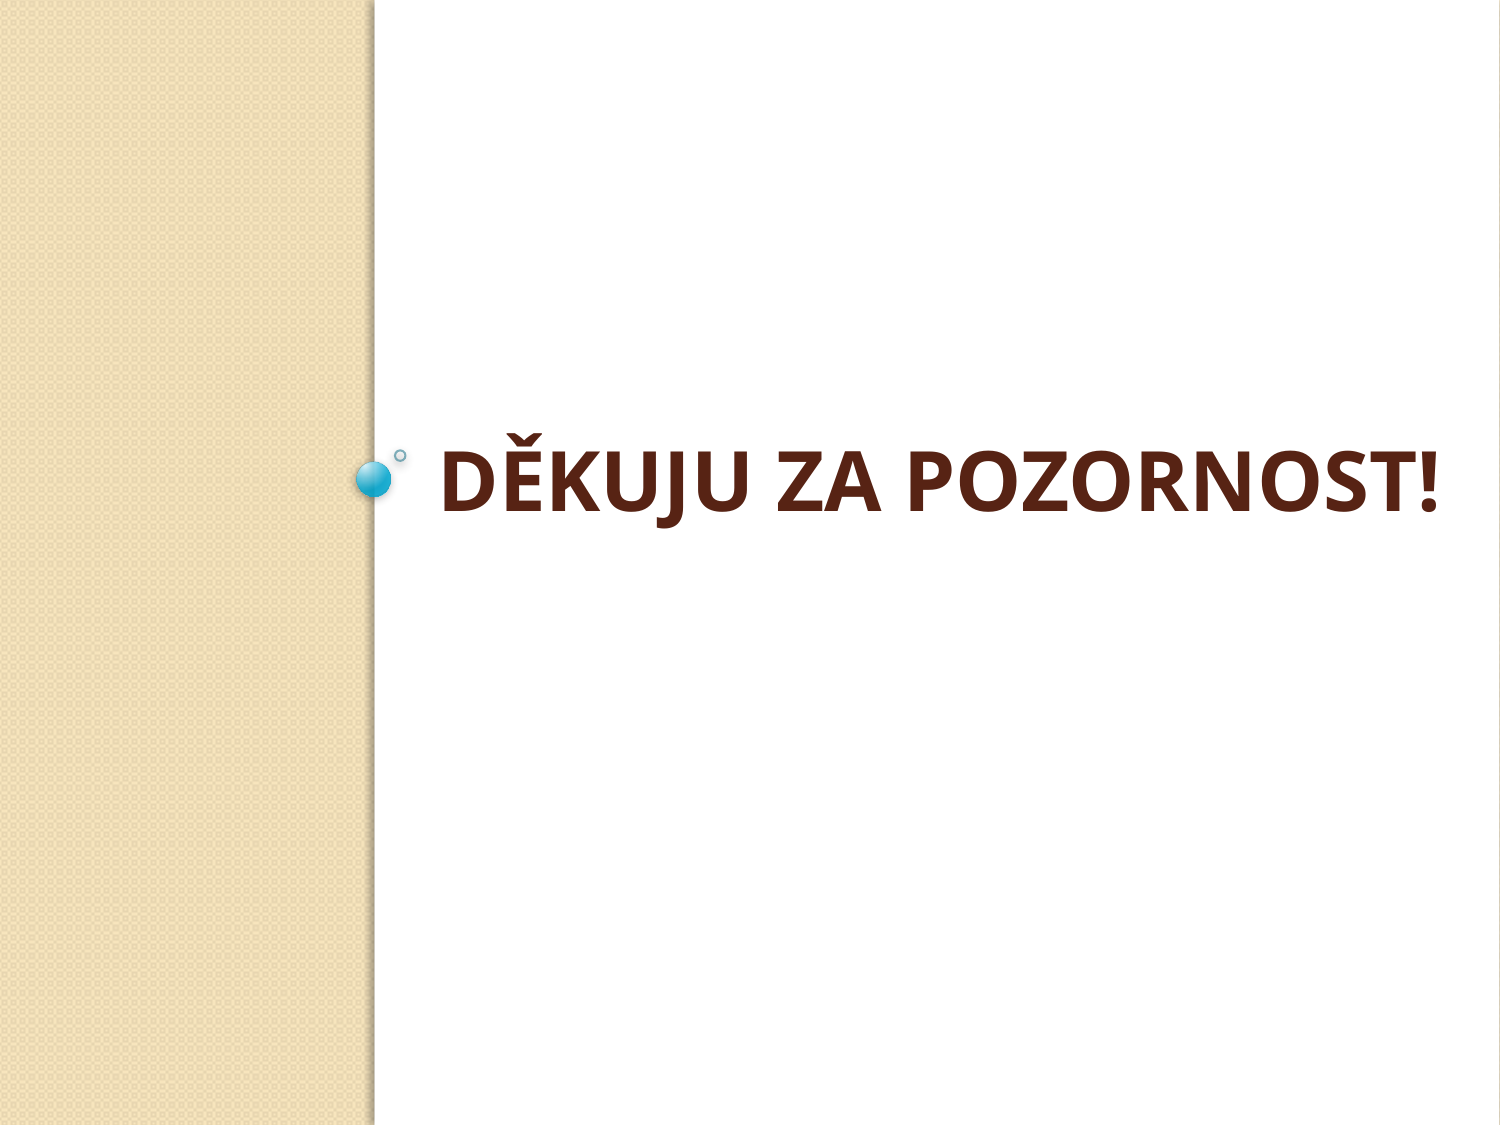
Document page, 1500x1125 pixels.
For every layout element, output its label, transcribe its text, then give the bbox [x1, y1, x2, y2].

title Děkuju za pozornost! [422, 426, 1473, 802]
